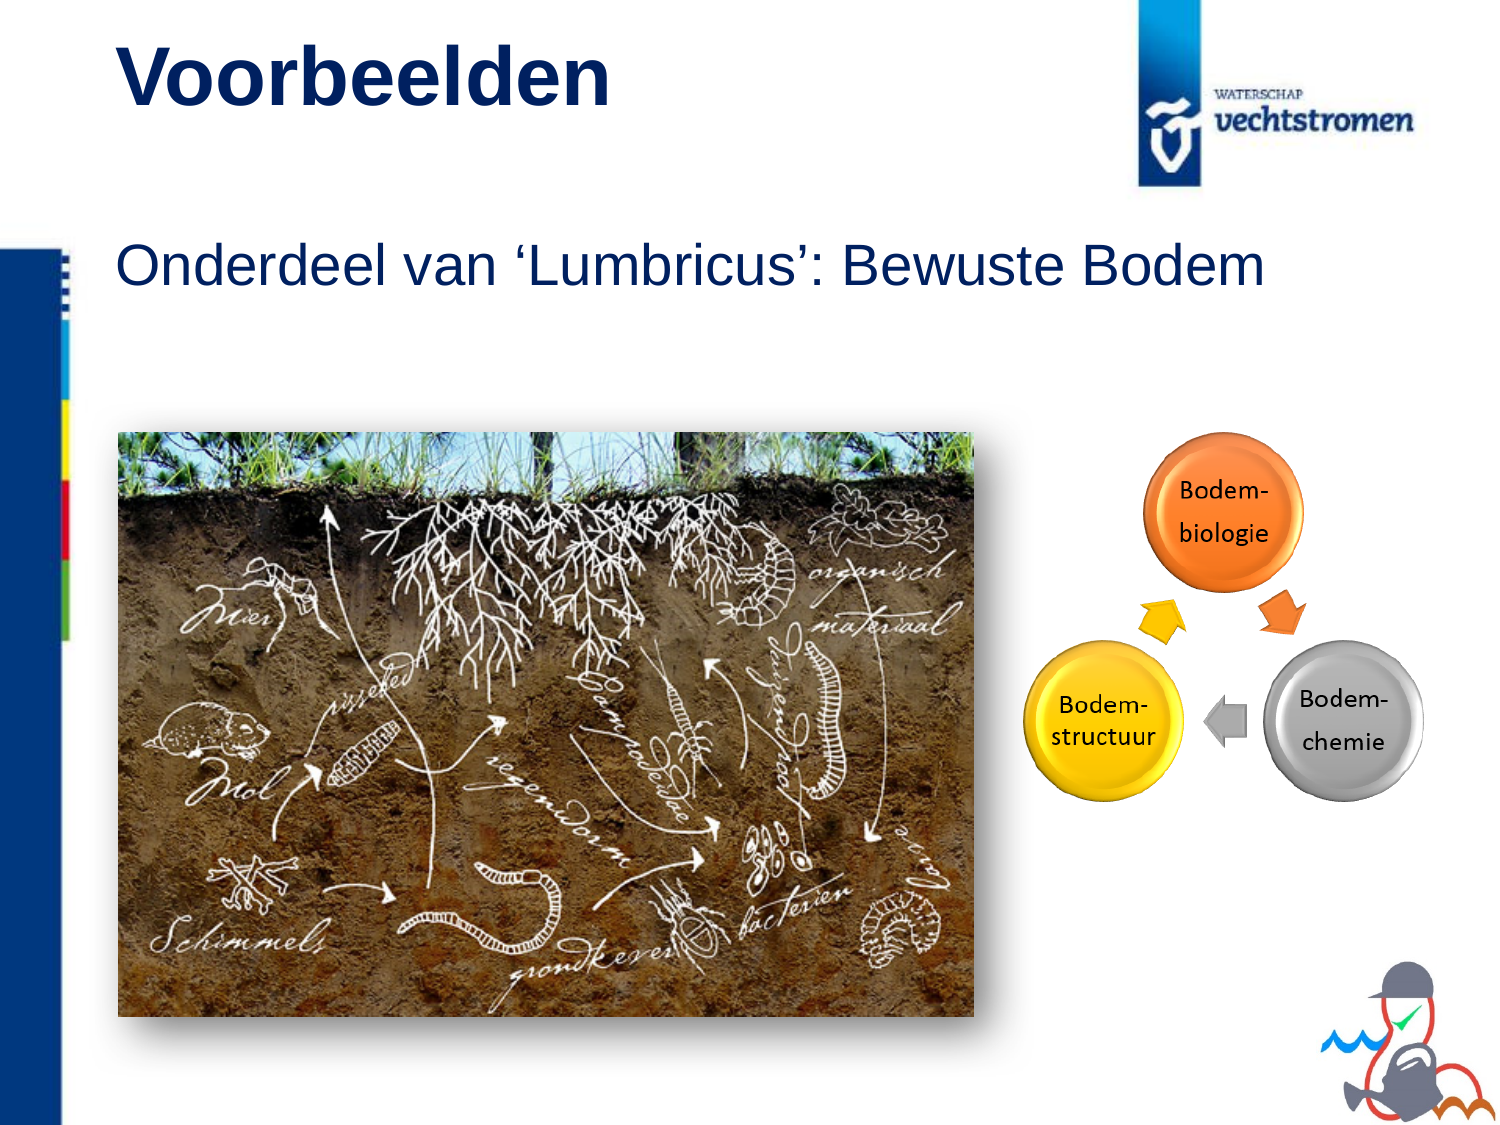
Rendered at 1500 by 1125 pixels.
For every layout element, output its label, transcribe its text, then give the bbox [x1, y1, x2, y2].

text_box Voorbeelden [100, 30, 1447, 114]
list Onderdeel van ‘Lumbricus’: Bewuste Bodem [100, 219, 1471, 953]
picture [0, 0, 1500, 1125]
